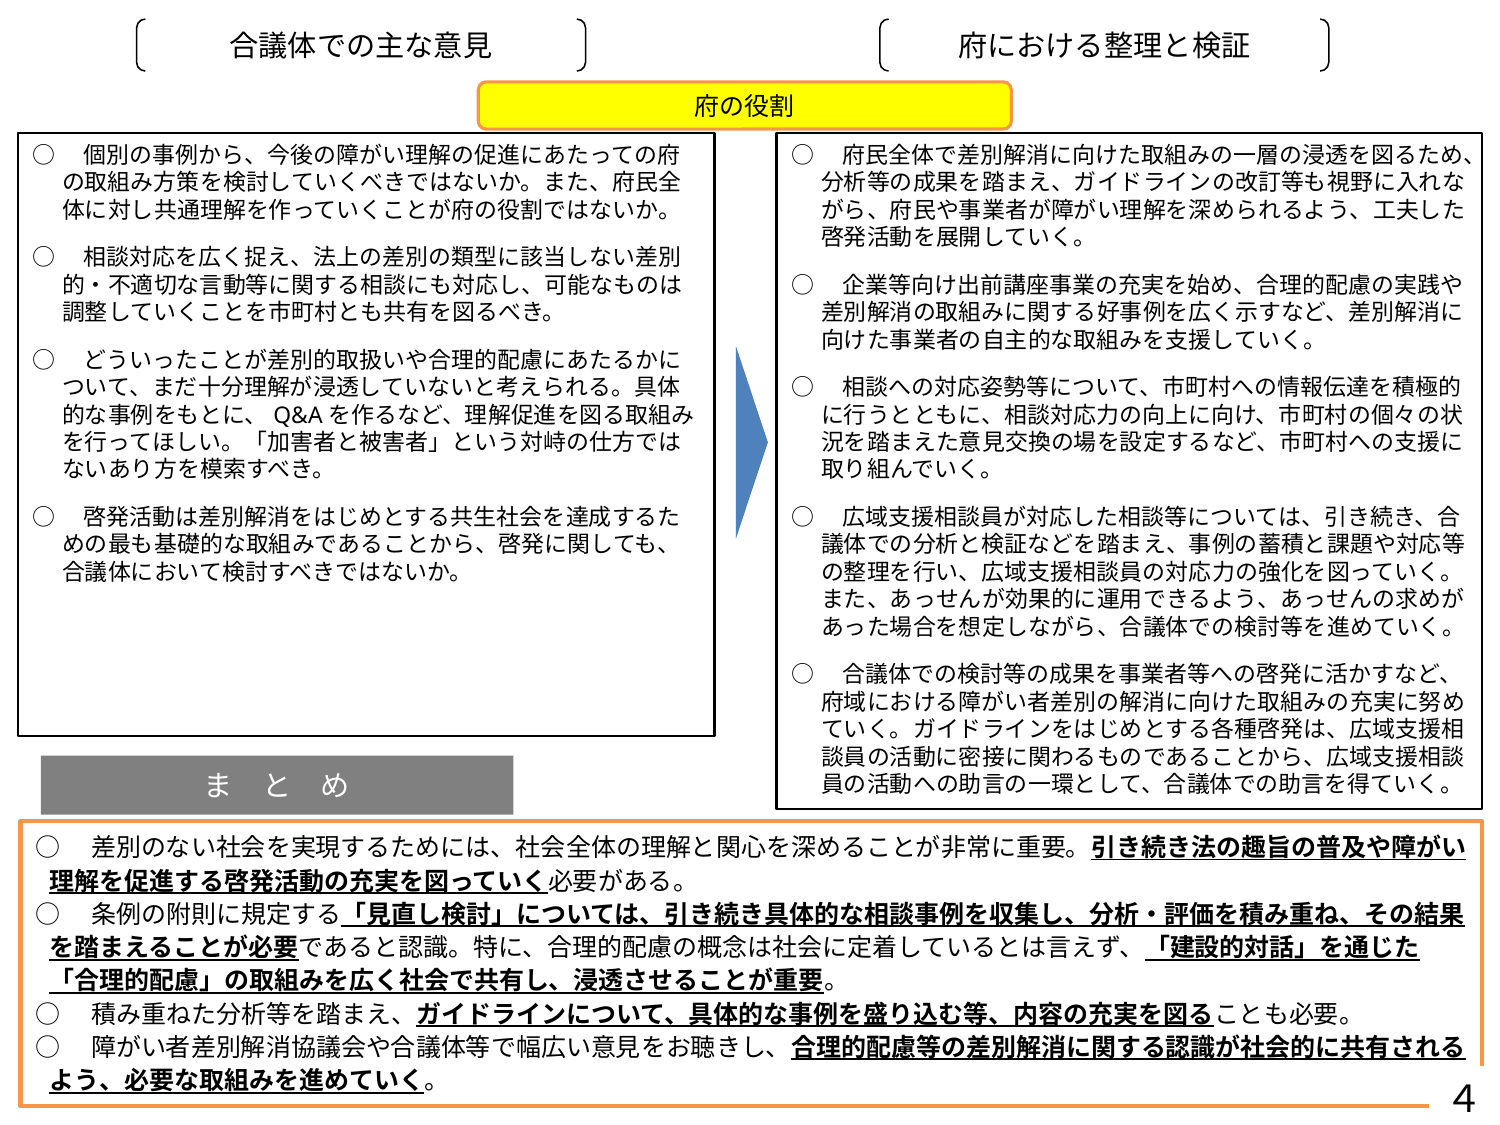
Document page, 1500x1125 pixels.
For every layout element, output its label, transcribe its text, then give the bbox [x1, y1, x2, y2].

text_box ○ 差別のない社会を実現するためには、社会全体の理解と関心を深めることが非常に重要。引き続き法の趣旨の普及や障がい理解を促進する啓発活動の充実を図っていく必要がある。 ○ 条例の附則に規定する「見直し検討」については、引き続き具体的な相談事例を収集し、分析・評価を積み重ね、その結果を踏まえることが必要であると認識。特に、合理的配慮の概念は社会に定着しているとは言えず、「建設的対話」を通じた「合理的配慮」の取組みを広く社会で共有し、浸透させることが重要。 ○ 積み重ねた分析等を踏まえ、ガイドラインについて、具体的な事例を盛り込む等、内容の充実を図ることも必要。 ○ 障がい者差別解消協議会や合議体等で幅広い意見をお聴きし、合理的配慮等の差別解消に関する認識が社会的に共有されるよう、必要な取組みを進めていく。 [18, 819, 1484, 1108]
text_box ○ 個別の事例から、今後の障がい理解の促進にあたっての府の取組み方策を検討していくべきではないか。また、府民全体に対し共通理解を作っていくことが府の役割ではないか。 ○ 相談対応を広く捉え、法上の差別の類型に該当しない差別的・不適切な言動等に関する相談にも対応し、可能なものは調整していくことを市町村とも共有を図るべき。 ○ どういったことが差別的取扱いや合理的配慮にあたるかについて、まだ十分理解が浸透していないと考えられる。具体的な事例をもとに、Q&Aを作るなど、理解促進を図る取組みを行ってほしい。「加害者と被害者」という対峙の仕方ではないあり方を模索すべき。 ○ 啓発活動は差別解消をはじめとする共生社会を達成するための最も基礎的な取組みであることから、啓発に関しても、合議体において検討すべきではないか。 [16, 131, 717, 738]
text_box ま と め [39, 754, 515, 817]
text_box ○ 府民全体で差別解消に向けた取組みの一層の浸透を図るため、分析等の成果を踏まえ、ガイドラインの改訂等も視野に入れながら、府民や事業者が障がい理解を深められるよう、工夫した啓発活動を展開していく。 ○ 企業等向け出前講座事業の充実を始め、合理的配慮の実践や差別解消の取組みに関する好事例を広く示すなど、差別解消に向けた事業者の自主的な取組みを支援していく。 ○ 相談への対応姿勢等について、市町村への情報伝達を積極的に行うとともに、相談対応力の向上に向け、市町村の個々の状況を踏まえた意見交換の場を設定するなど、市町村への支援に取り組んでいく。 ○ 広域支援相談員が対応した相談等については、引き続き、合議体での分析と検証などを踏まえ、事例の蓄積と課題や対応等の整理を行い、広域支援相談員の対応力の強化を図っていく。また、あっせんが効果的に運用できるよう、あっせんの求めがあった場合を想定しながら、合議体での検討等を進めていく。 ○ 合議体での検討等の成果を事業者等への啓発に活かすなど、府域における障がい者差別の解消に向けた取組みの充実に努めていく。ガイドラインをはじめとする各種啓発は、広域支援相談員の活動に密接に関わるものであることから、広域支援相談員の活動への助言の一環として、合議体での助言を得ていく。 [774, 131, 1484, 811]
text_box ４ [1427, 1064, 1500, 1125]
text_box [733, 343, 770, 541]
text_box 府の役割 [476, 79, 1014, 132]
text_box 合議体での主な意見 [135, 18, 587, 72]
text_box 府における整理と検証 [879, 18, 1330, 72]
